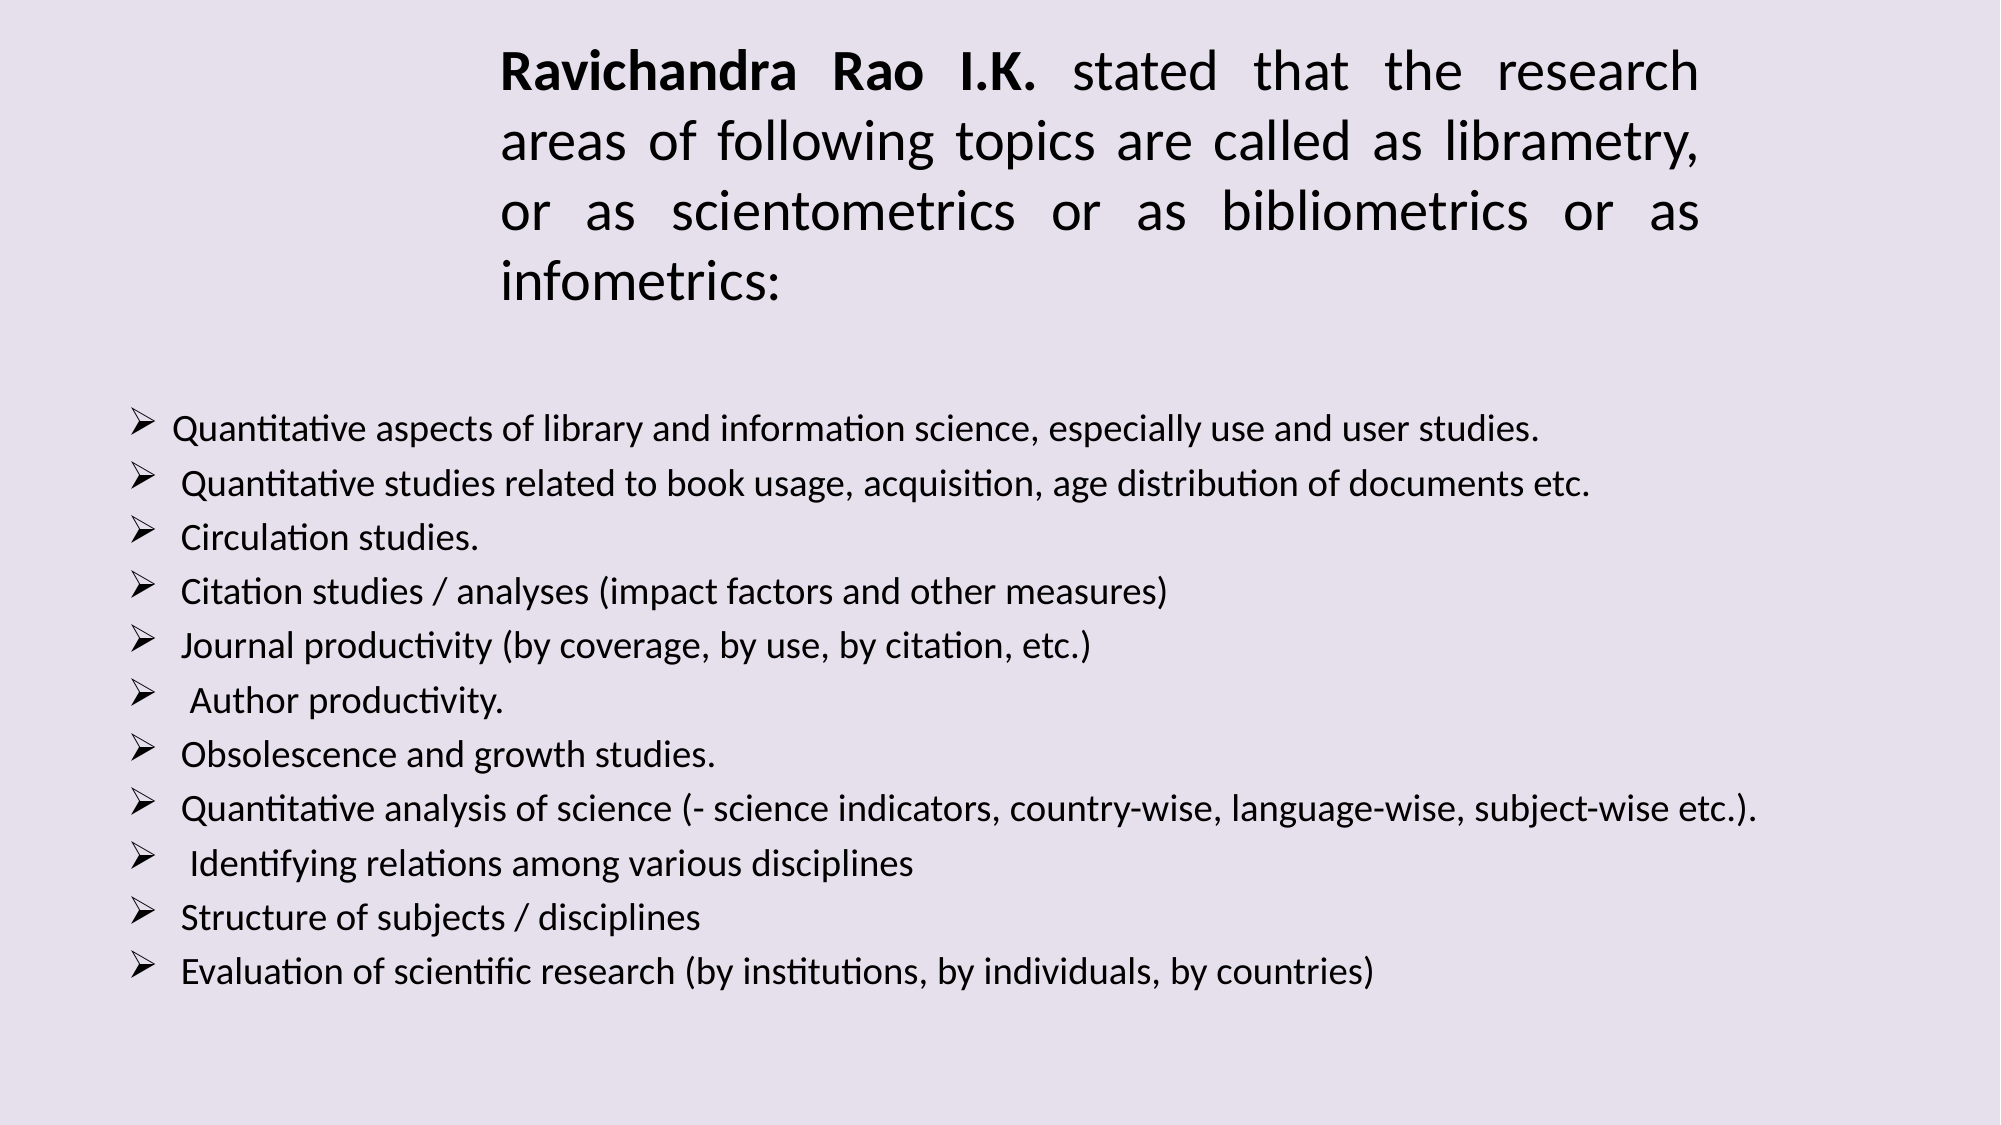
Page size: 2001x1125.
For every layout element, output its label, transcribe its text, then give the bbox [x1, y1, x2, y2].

list Quantitative aspects of library and information science, especially use and user studies. Quantitative studies related to book usage, acquisition, age distribution of documents etc. Circulation studies. Citation studies / analyses (impact factors and other measures) Journal productivity (by coverage, by use, by citation, etc.) Author productivity. Obsolescence and growth studies. Quantitative analysis of science (- science indicators, country-wise, language-wise, subject-wise etc.). Identifying relations among various disciplines Structure of subjects / disciplines Evaluation of scientific research (by institutions, by individuals, by countries) [99, 262, 1900, 1005]
title Ravichandra Rao I.K. stated that the research areas of following topics are called as librametry, or as scientometrics or as bibliometrics or as infometrics: [485, 45, 1716, 262]
